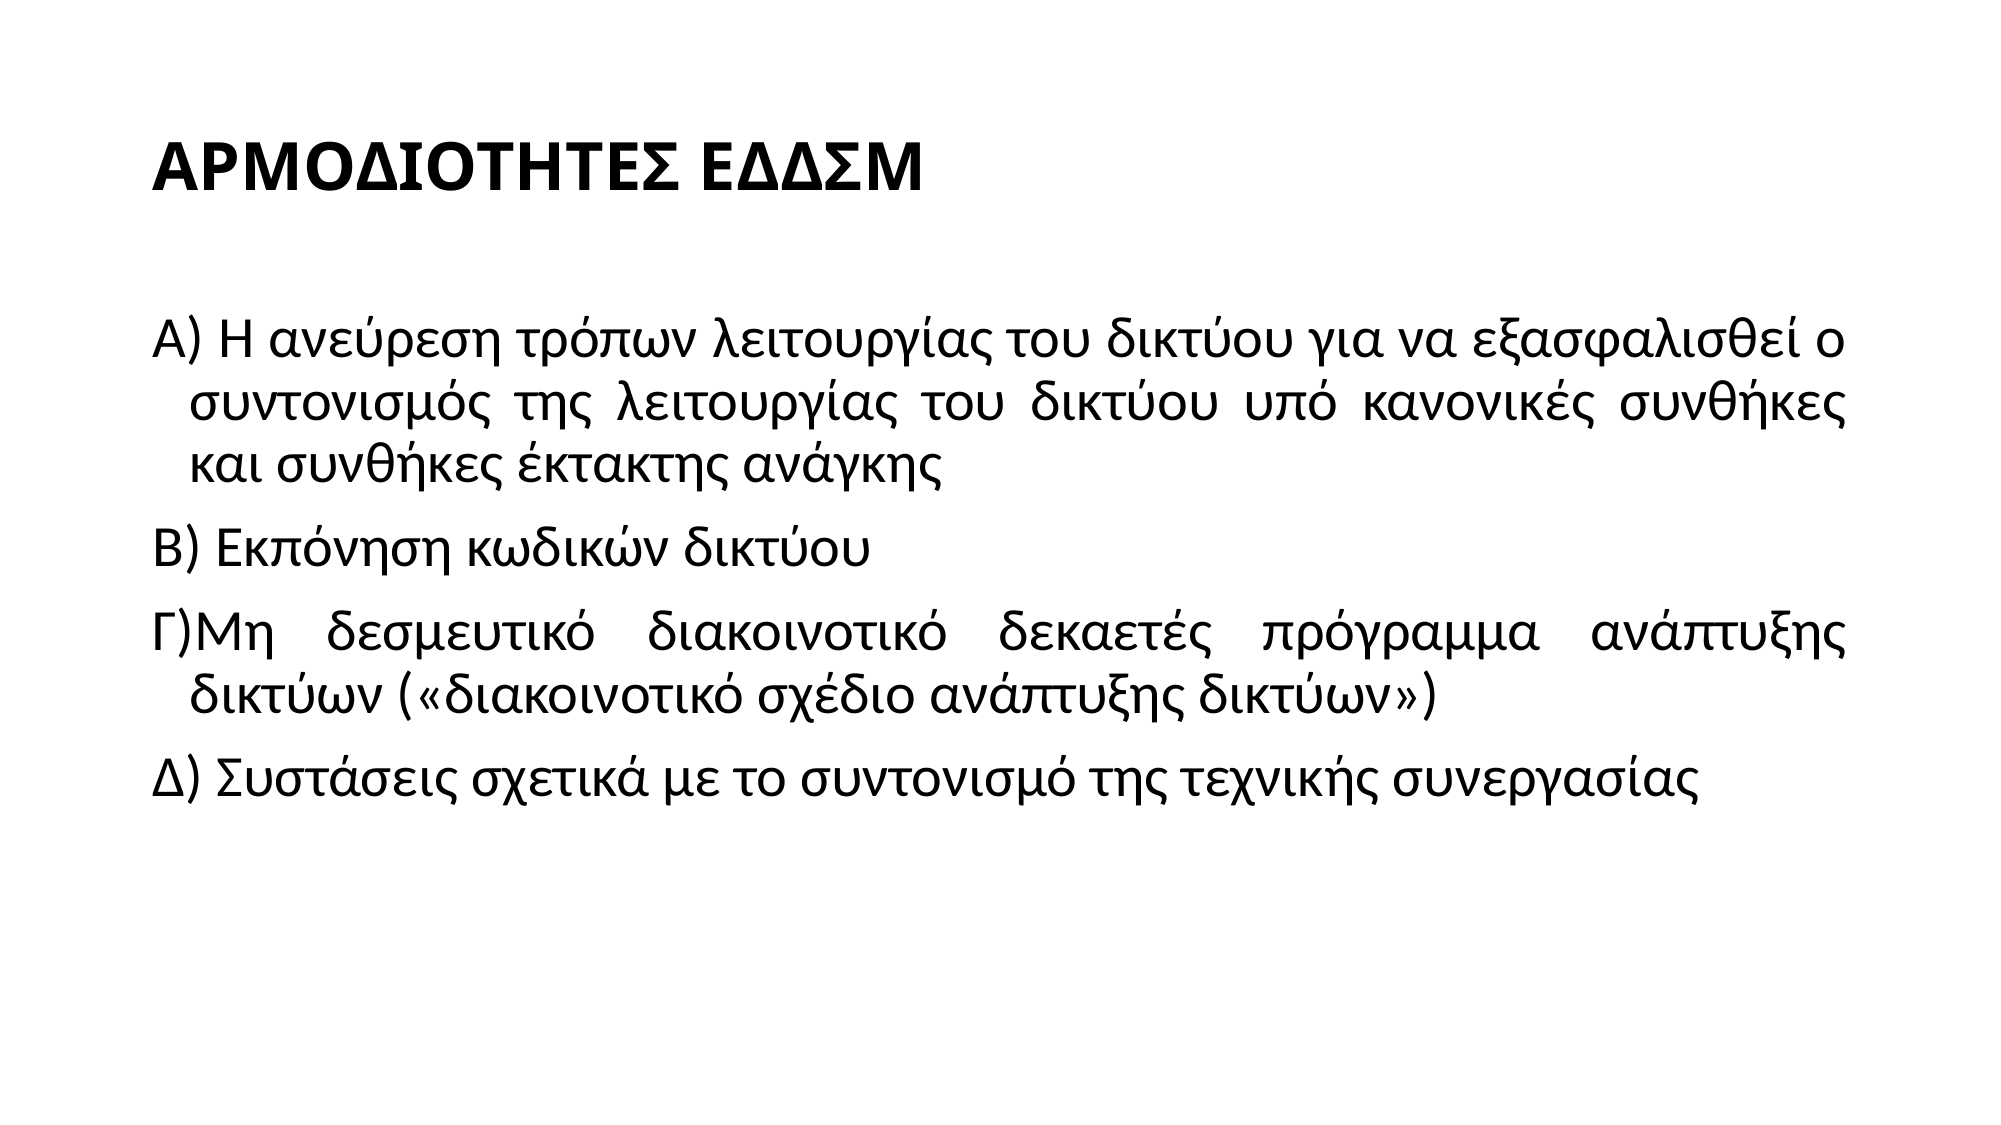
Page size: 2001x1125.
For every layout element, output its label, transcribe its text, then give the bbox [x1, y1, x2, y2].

list Α) Η ανεύρεση τρόπων λειτουργίας του δικτύου για να εξασφαλισθεί ο συντονισμός της λειτουργίας του δικτύου υπό κανονικές συνθήκες και συνθήκες έκτακτης ανάγκης Β) Εκπόνηση κωδικών δικτύου Γ)Μη δεσμευτικό διακοινοτικό δεκαετές πρόγραμμα ανάπτυξης δικτύων («διακοινοτικό σχέδιο ανάπτυξης δικτύων») Δ) Συστάσεις σχετικά με το συντονισμό της τεχνικής συνεργασίας [137, 299, 1863, 1014]
title ΑΡΜΟΔΙΟΤΗΤΕΣ ΕΔΔΣΜ [137, 59, 1863, 278]
